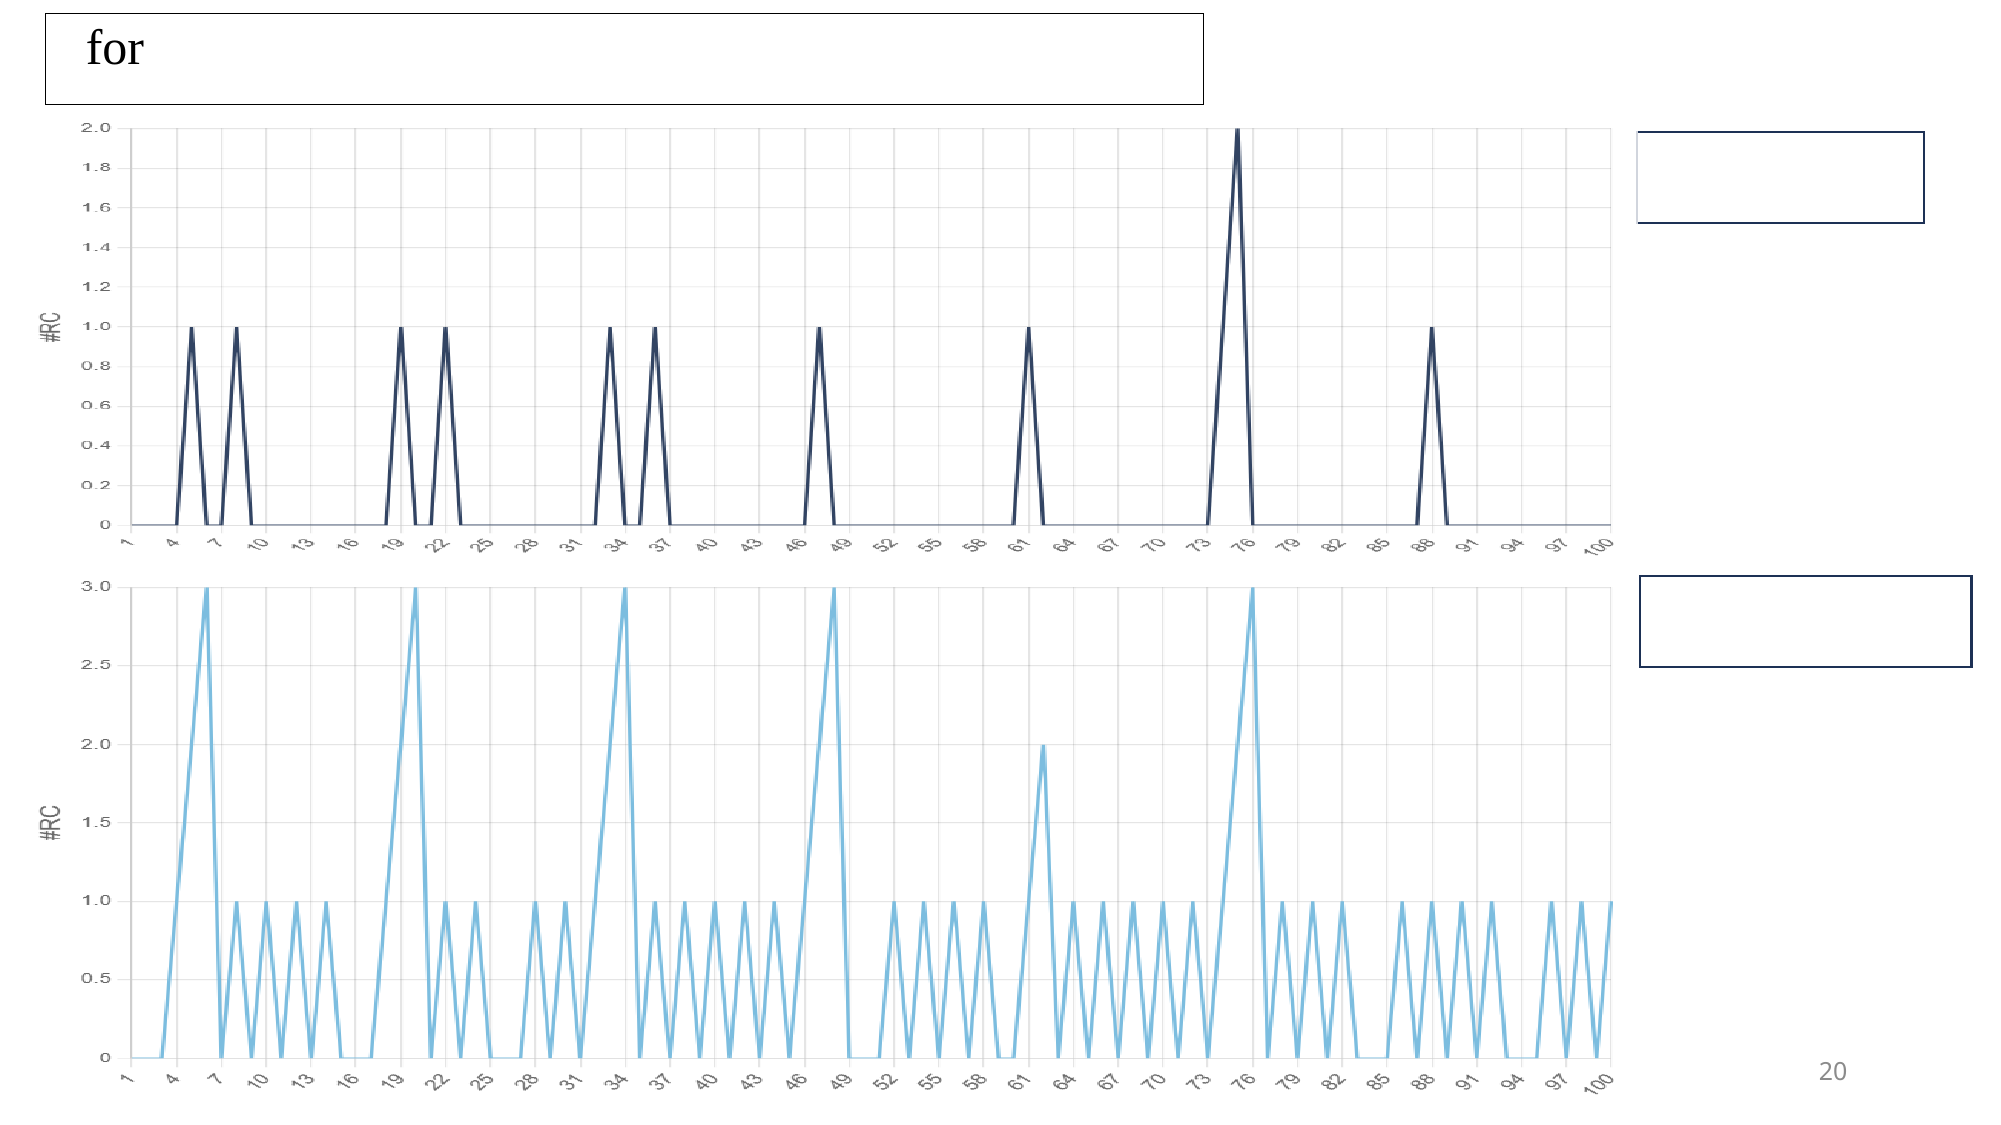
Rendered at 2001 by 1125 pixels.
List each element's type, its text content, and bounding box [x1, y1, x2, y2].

picture [28, 118, 1638, 563]
picture [28, 575, 1638, 1103]
slide_number 20 [1638, 1042, 1863, 1103]
